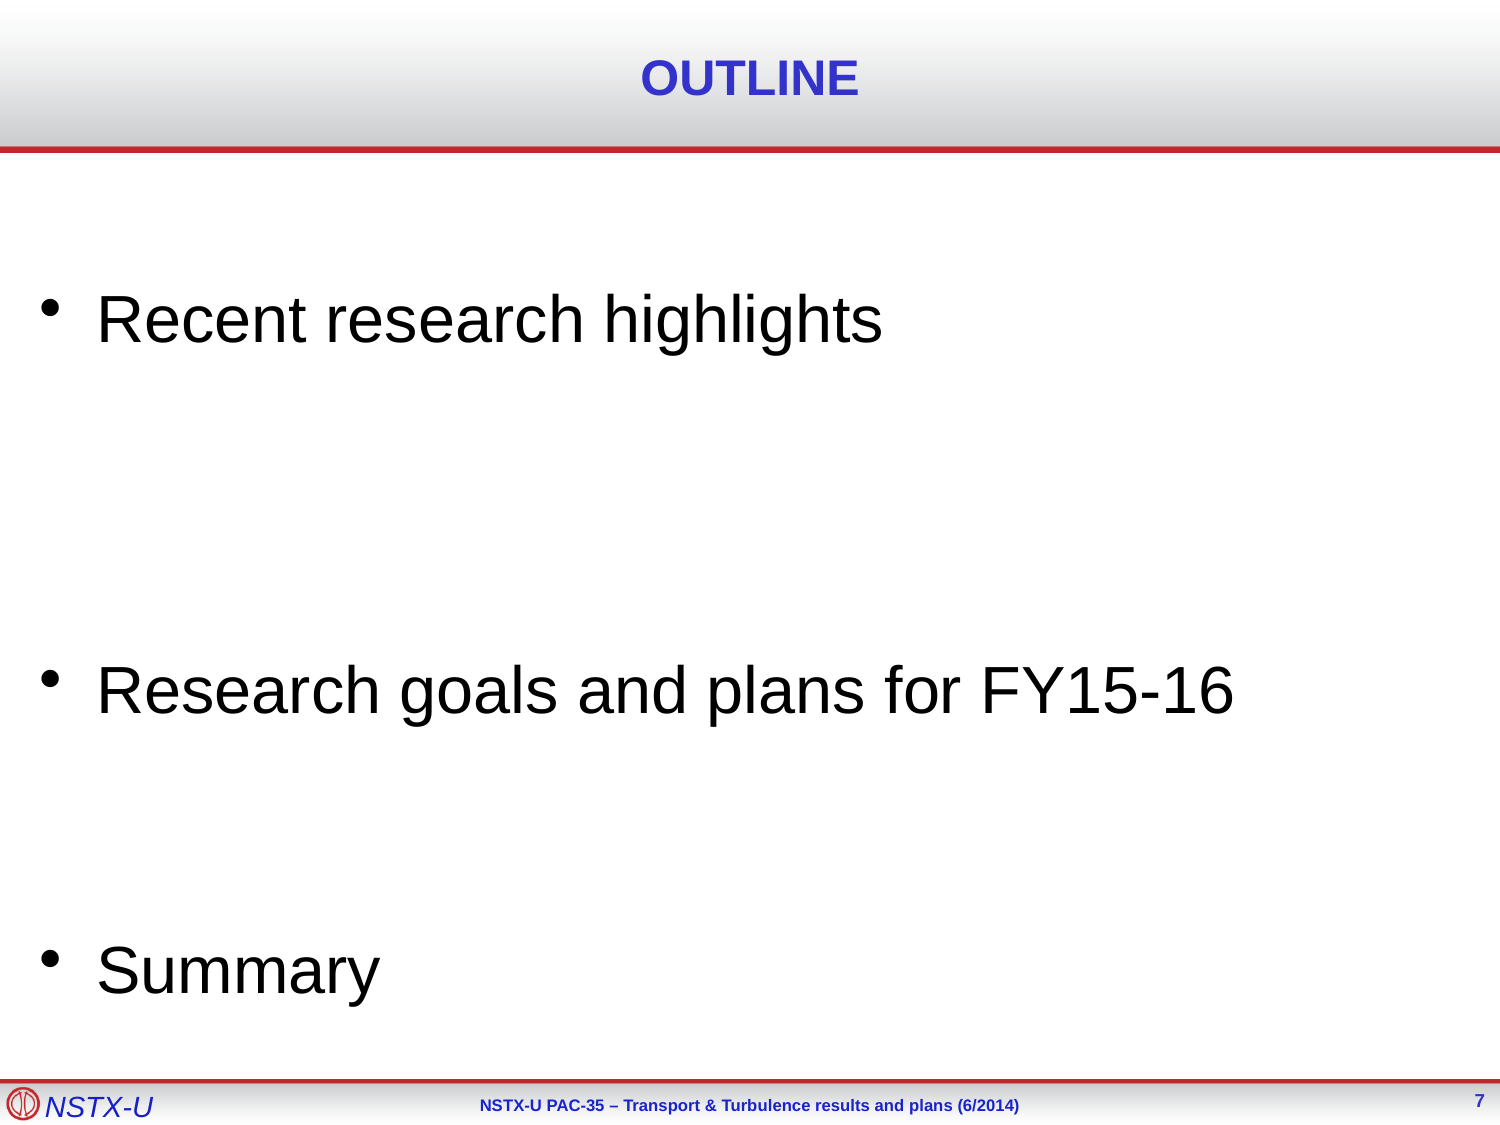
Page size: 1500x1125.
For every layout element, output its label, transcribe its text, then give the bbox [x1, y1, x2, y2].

list Recent research highlights Research goals and plans for FY15-16 Summary [24, 174, 1463, 963]
title OUTLINE [0, 0, 1500, 150]
slide_number 7 [1374, 1087, 1500, 1113]
picture [0, 1079, 1500, 1125]
